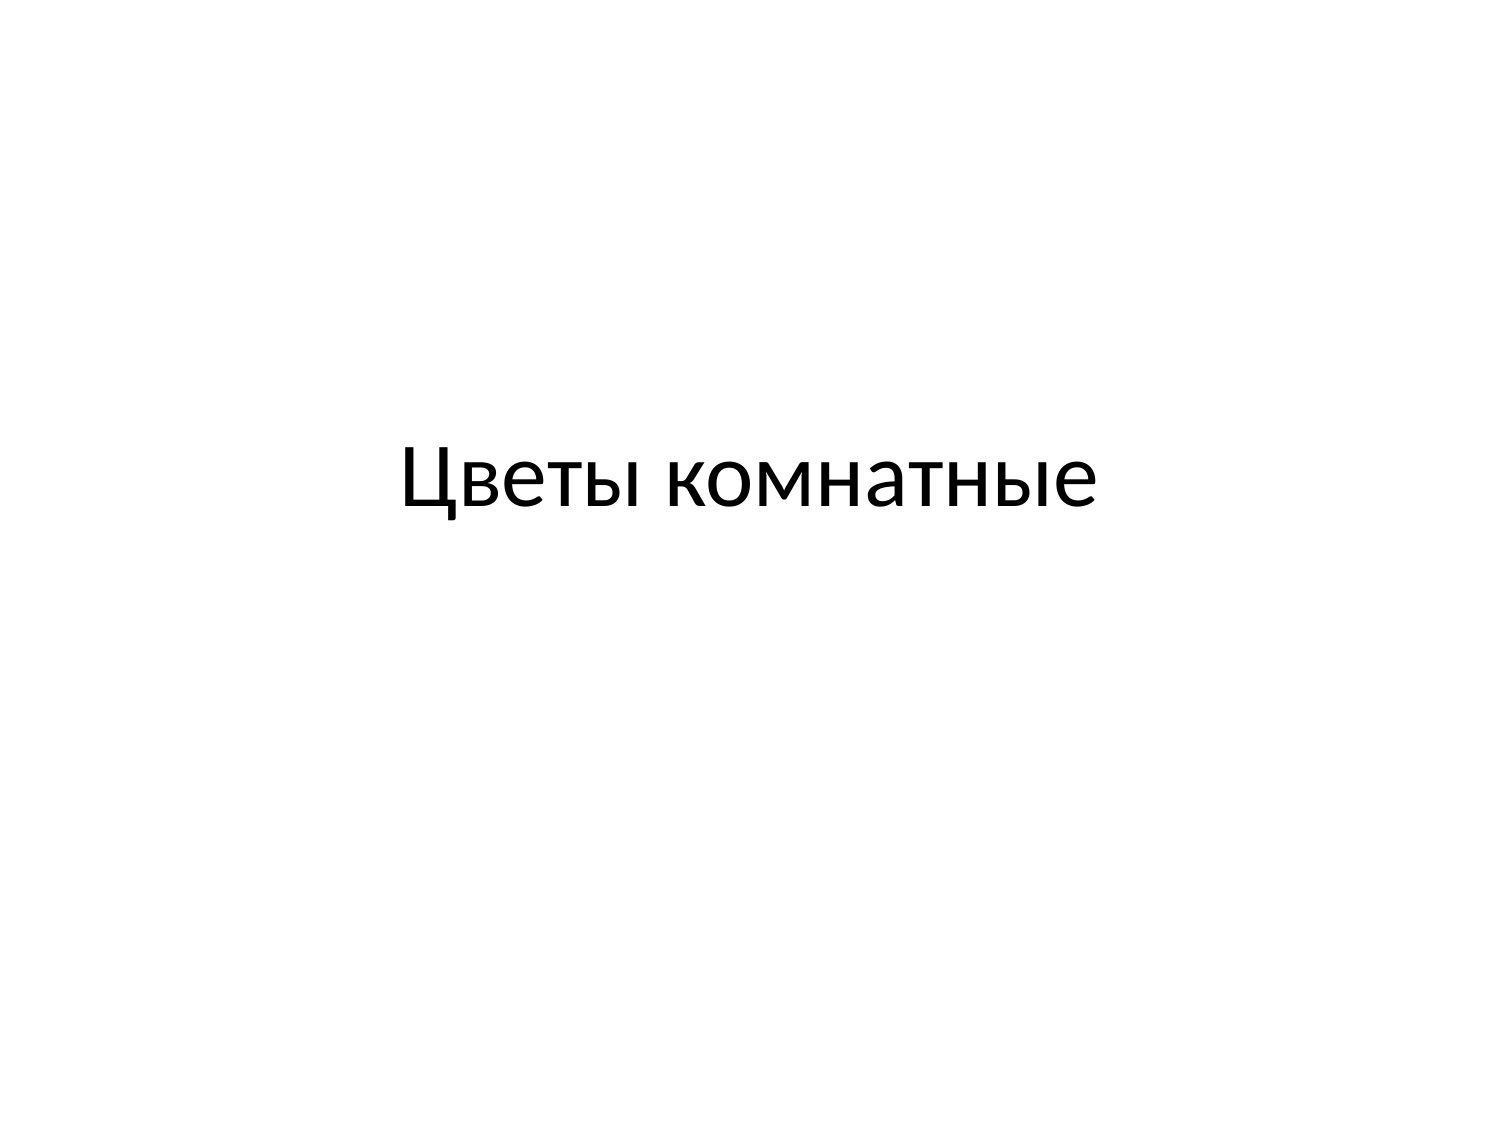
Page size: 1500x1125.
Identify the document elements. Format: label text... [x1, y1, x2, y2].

title Цветы комнатные [112, 349, 1388, 591]
